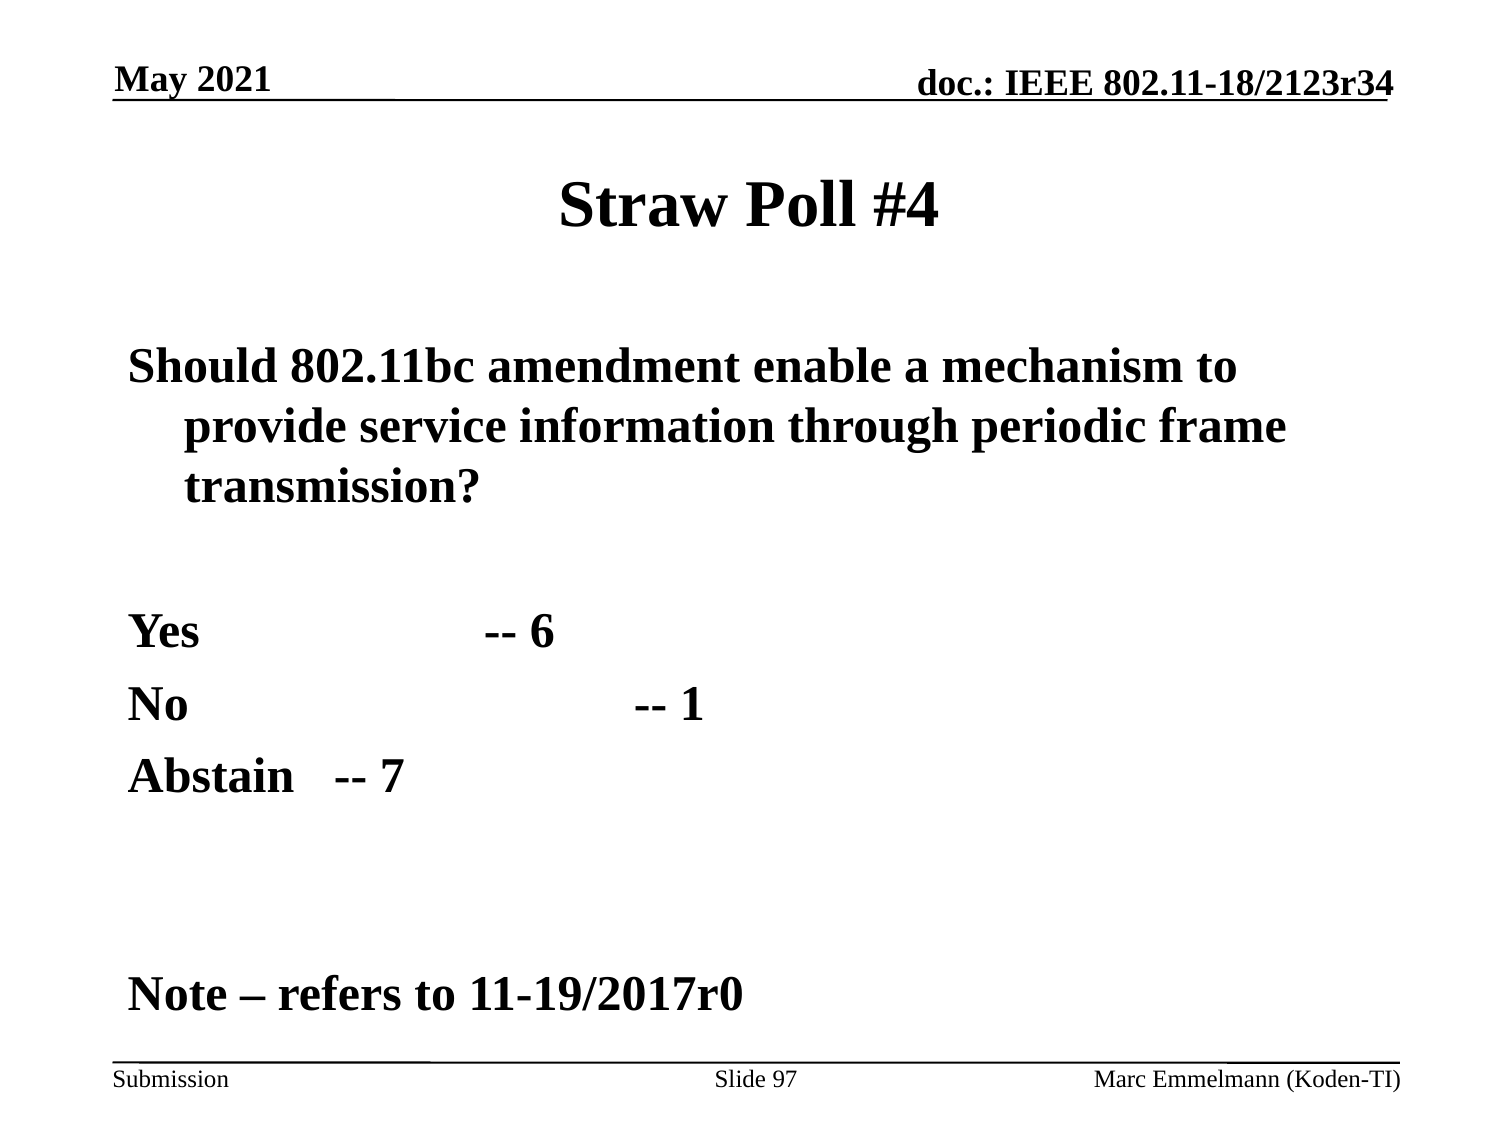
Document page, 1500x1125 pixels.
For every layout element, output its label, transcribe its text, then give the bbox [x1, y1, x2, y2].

title Straw Poll #4 [112, 112, 1388, 288]
footer Marc Emmelmann (Koden-TI) [878, 1061, 1402, 1093]
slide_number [114, 54, 423, 100]
list Should 802.11bc amendment enable a mechanism to provide service information through periodic frame transmission? Yes -- 6 No -- 1 Abstain -- 7 Note – refers to 11-19/2017r0 [112, 324, 1388, 1000]
slide_number Slide 97 [712, 1061, 800, 1123]
